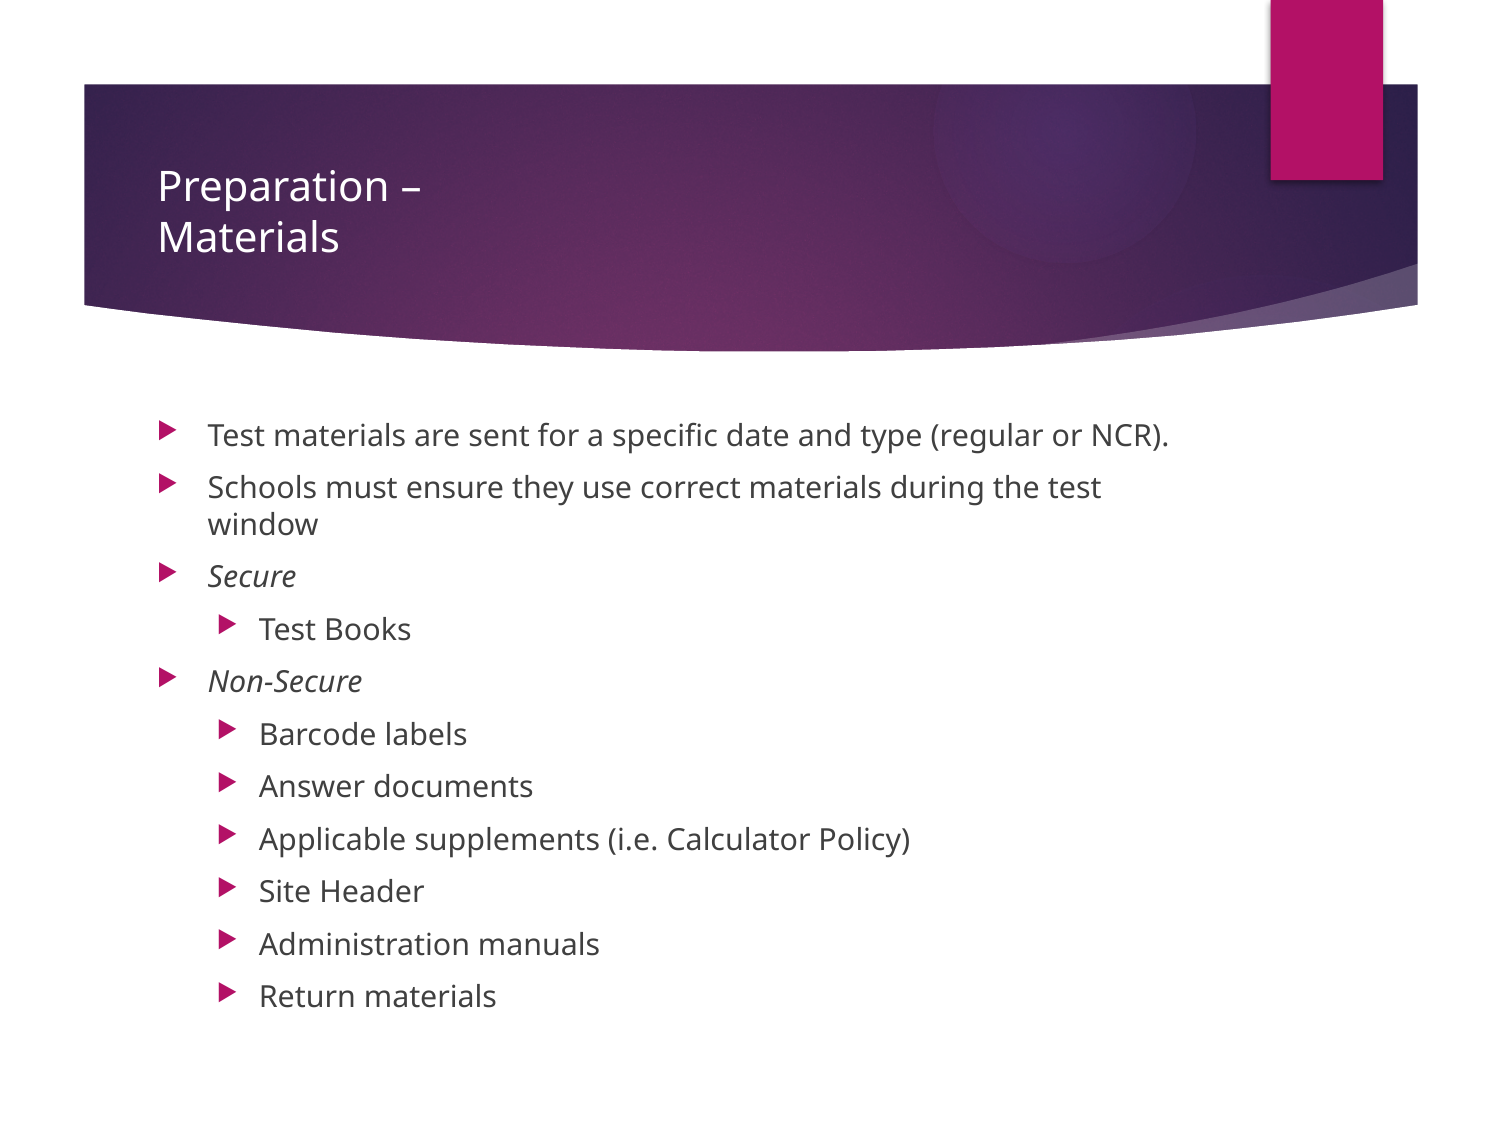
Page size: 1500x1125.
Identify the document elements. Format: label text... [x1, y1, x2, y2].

list Test materials are sent for a specific date and type (regular or NCR). Schools must ensure they use correct materials during the test window Secure Test Books Non-Secure Barcode labels Answer documents Applicable supplements (i.e. Calculator Policy) Site Header Administration manuals Return materials [141, 408, 1235, 1028]
title Preparation – Materials [142, 152, 1183, 269]
